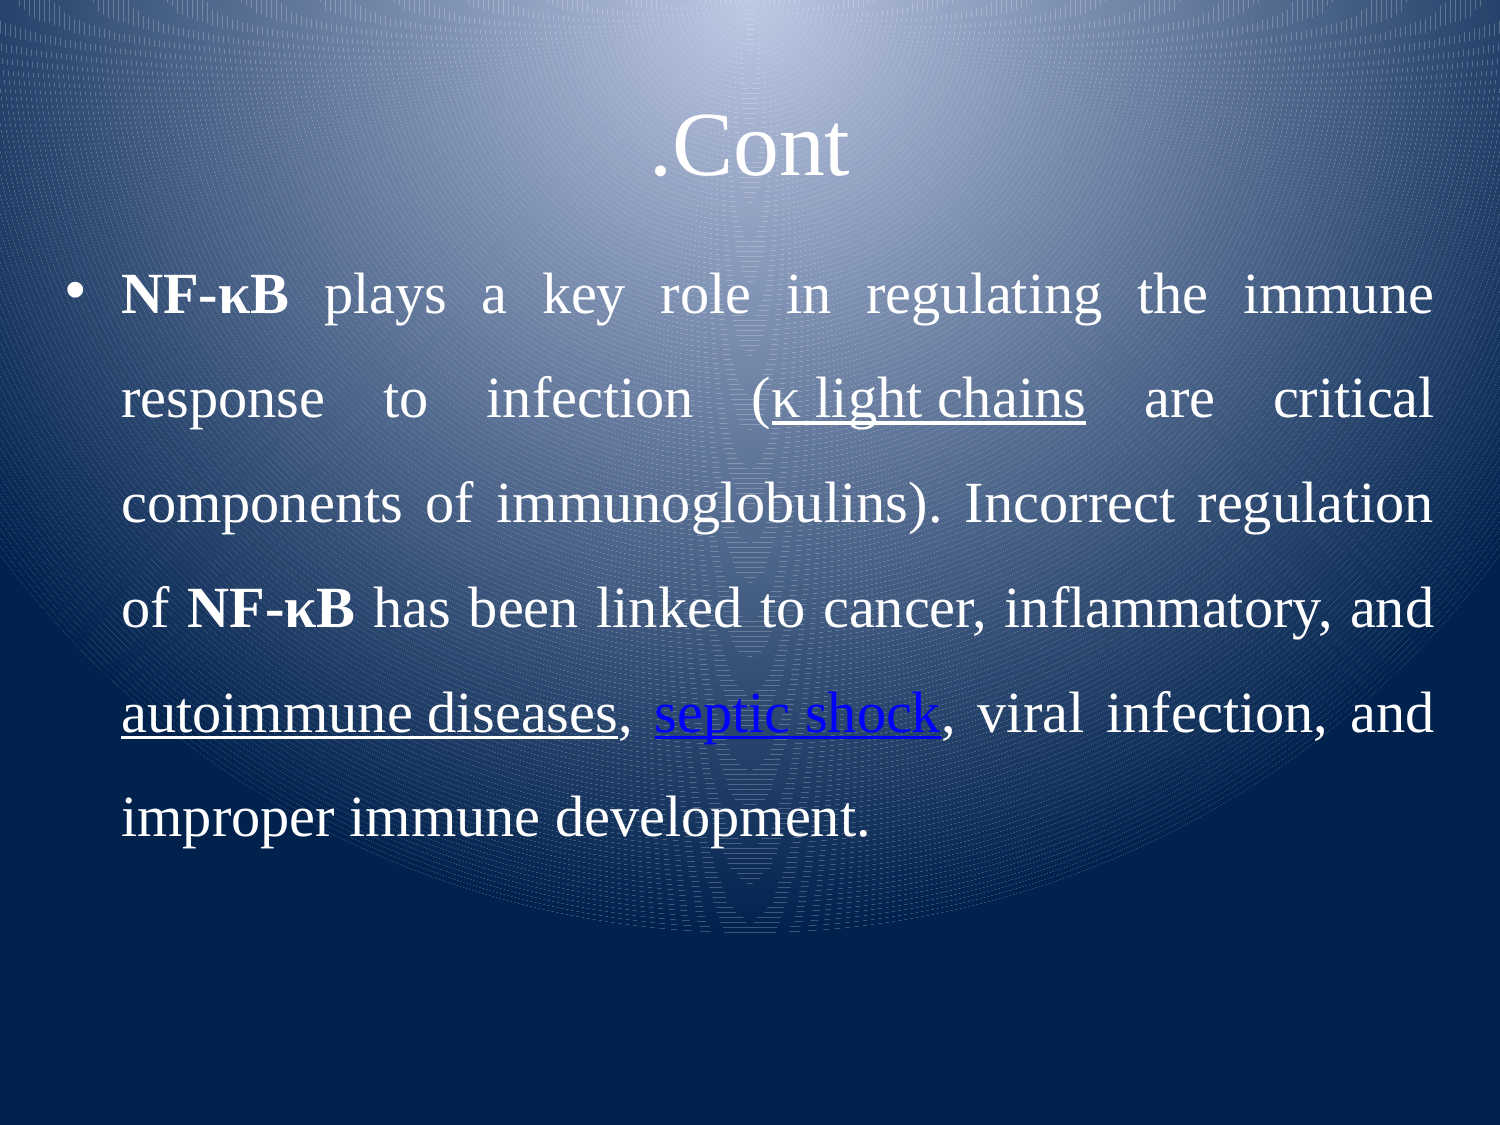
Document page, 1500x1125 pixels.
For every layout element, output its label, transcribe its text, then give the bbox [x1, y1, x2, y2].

title Cont. [75, 45, 1425, 212]
list NF-κB plays a key role in regulating the immune response to infection (κ light chains are critical components of immunoglobulins). Incorrect regulation of NF-κB has been linked to cancer, inflammatory, and autoimmune diseases, septic shock, viral infection, and improper immune development. [50, 212, 1450, 1075]
